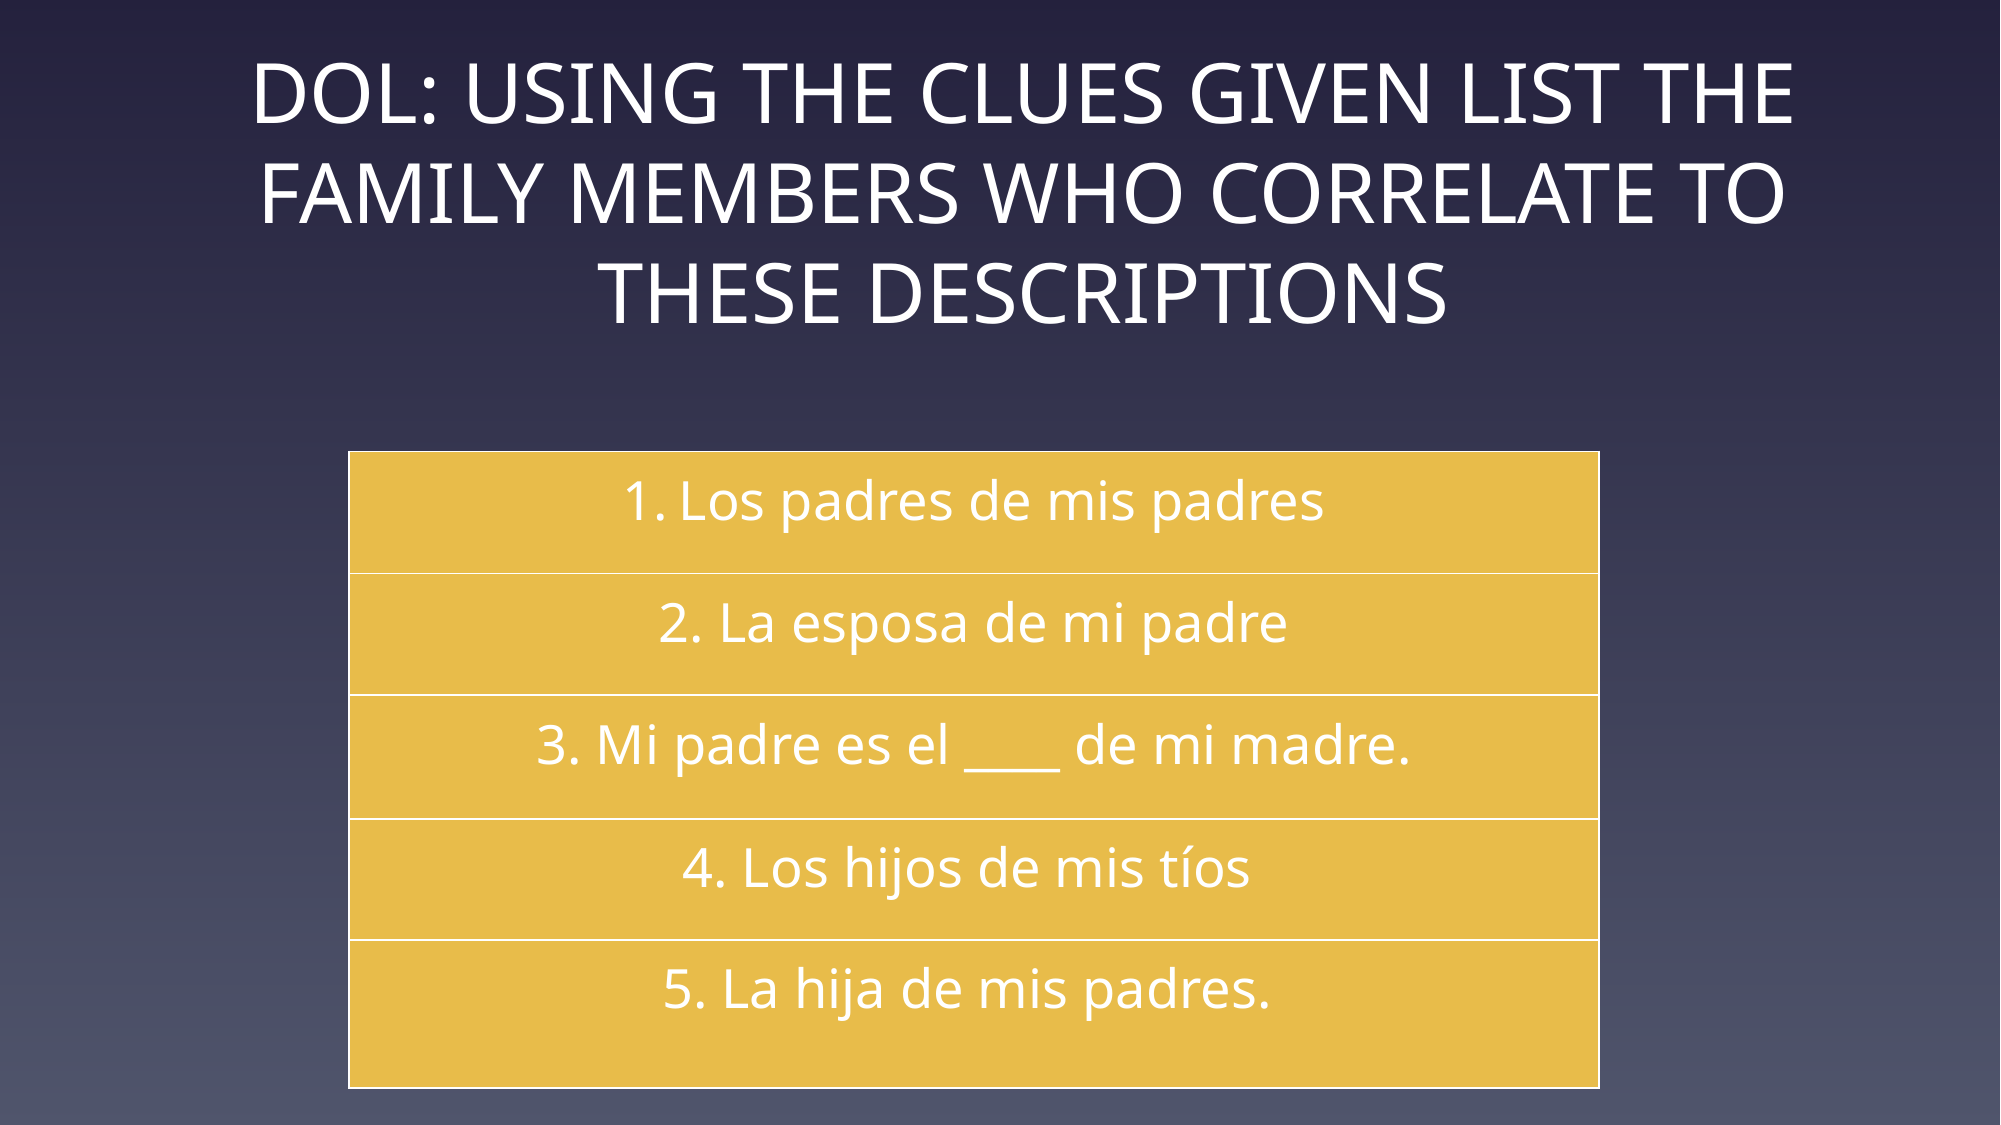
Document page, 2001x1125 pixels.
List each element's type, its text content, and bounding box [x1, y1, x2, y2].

table_header Los padres de mis padres [350, 452, 1598, 573]
table_cell 2. La esposa de mi padre [350, 574, 1598, 694]
table_cell 5. La hija de mis padres. [350, 941, 1598, 1087]
table_cell 4. Los hijos de mis tíos [350, 820, 1598, 939]
text_box DOL: USING THE CLUES GIVEN LIST THE FAMILY MEMBERS WHO CORRELATE TO THESE DESCRIPTIONS [164, 32, 1883, 348]
table_cell 3. Mi padre es el ____ de mi madre. [350, 696, 1598, 818]
